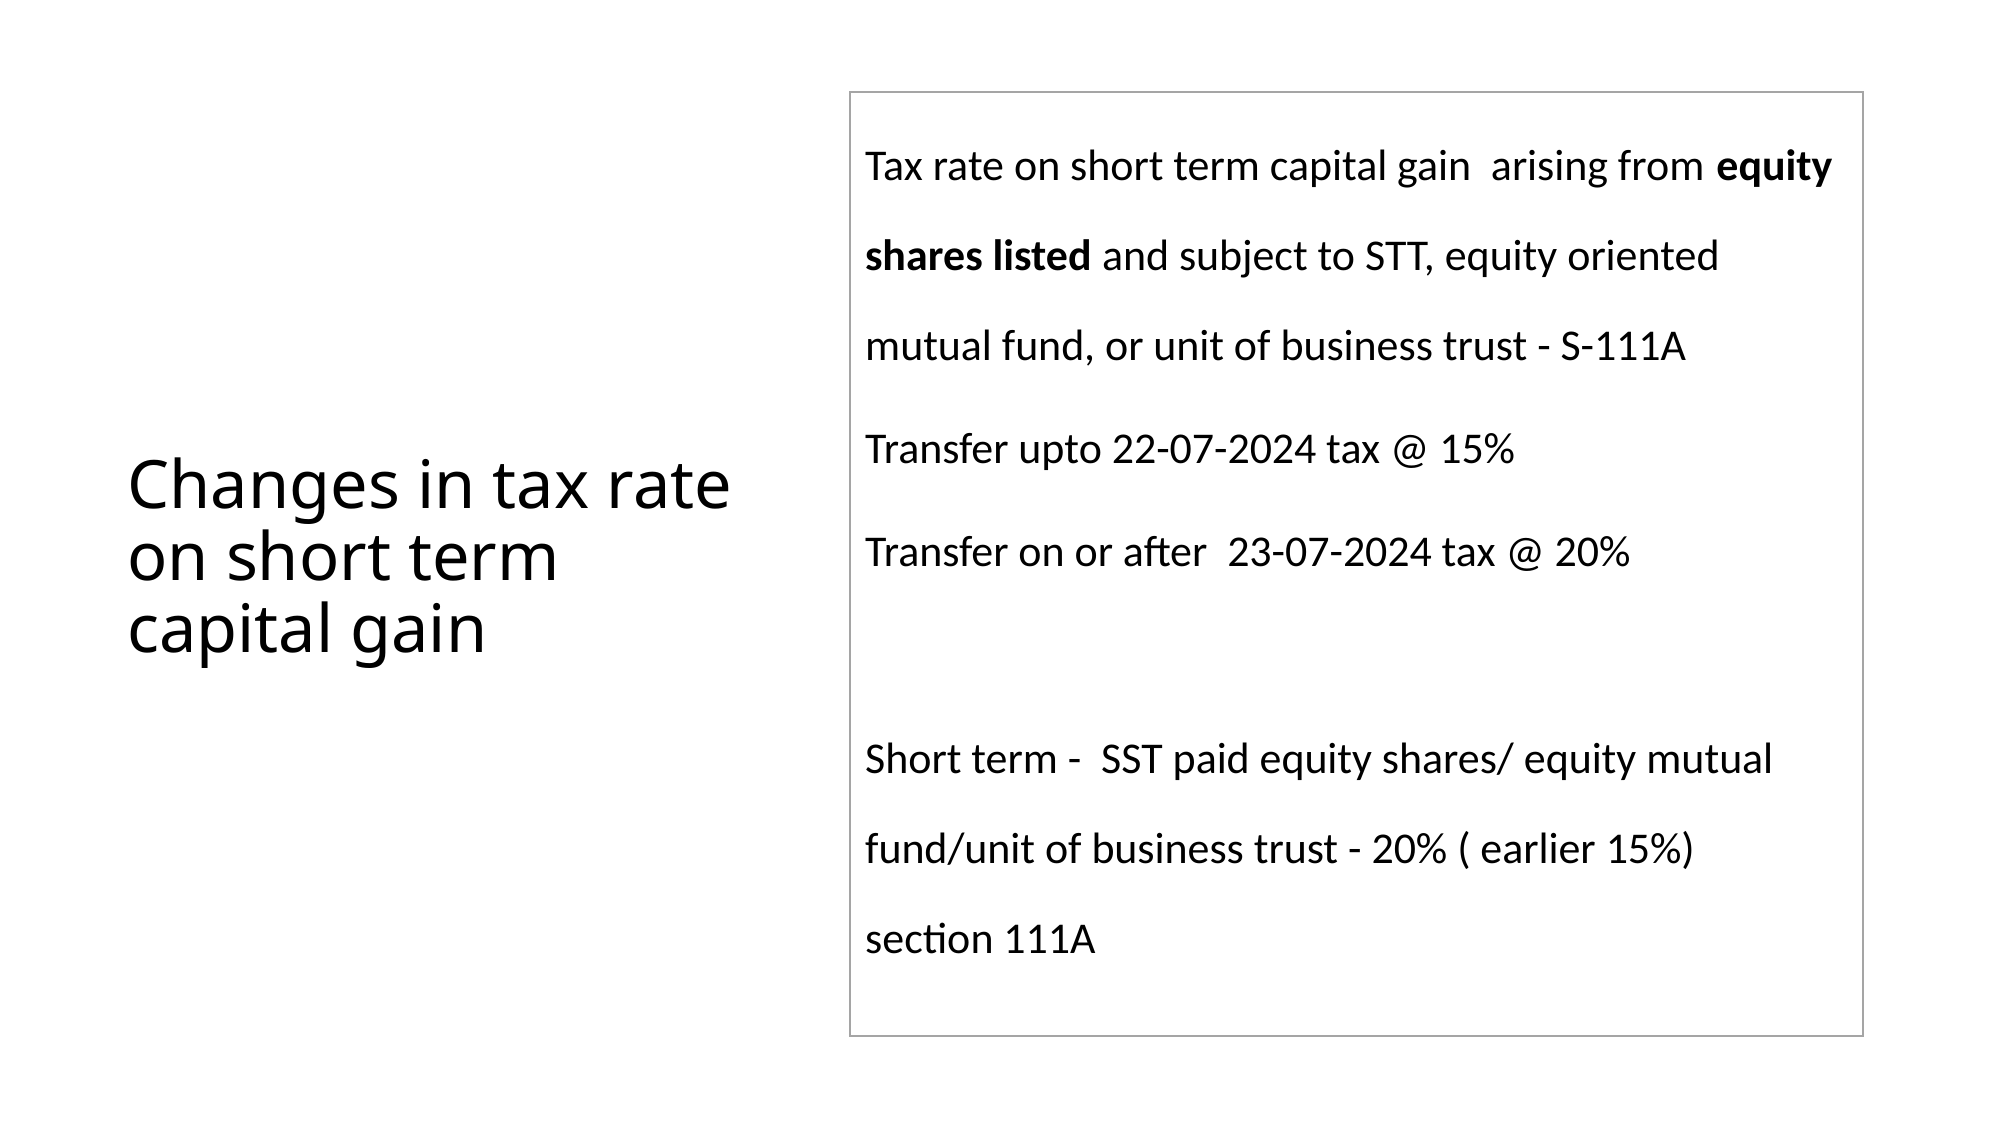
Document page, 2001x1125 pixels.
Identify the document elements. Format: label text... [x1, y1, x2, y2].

title Changes in tax rate on short term capital gain [112, 411, 758, 675]
list Tax rate on short term capital gain arising from equity shares listed and subject to STT, equity oriented mutual fund, or unit of business trust - S-111A Transfer upto 22-07-2024 tax @ 15% Transfer on or after 23-07-2024 tax @ 20% Short term - SST paid equity shares/ equity mutual fund/unit of business trust - 20% ( earlier 15%) section 111A [849, 91, 1864, 1037]
